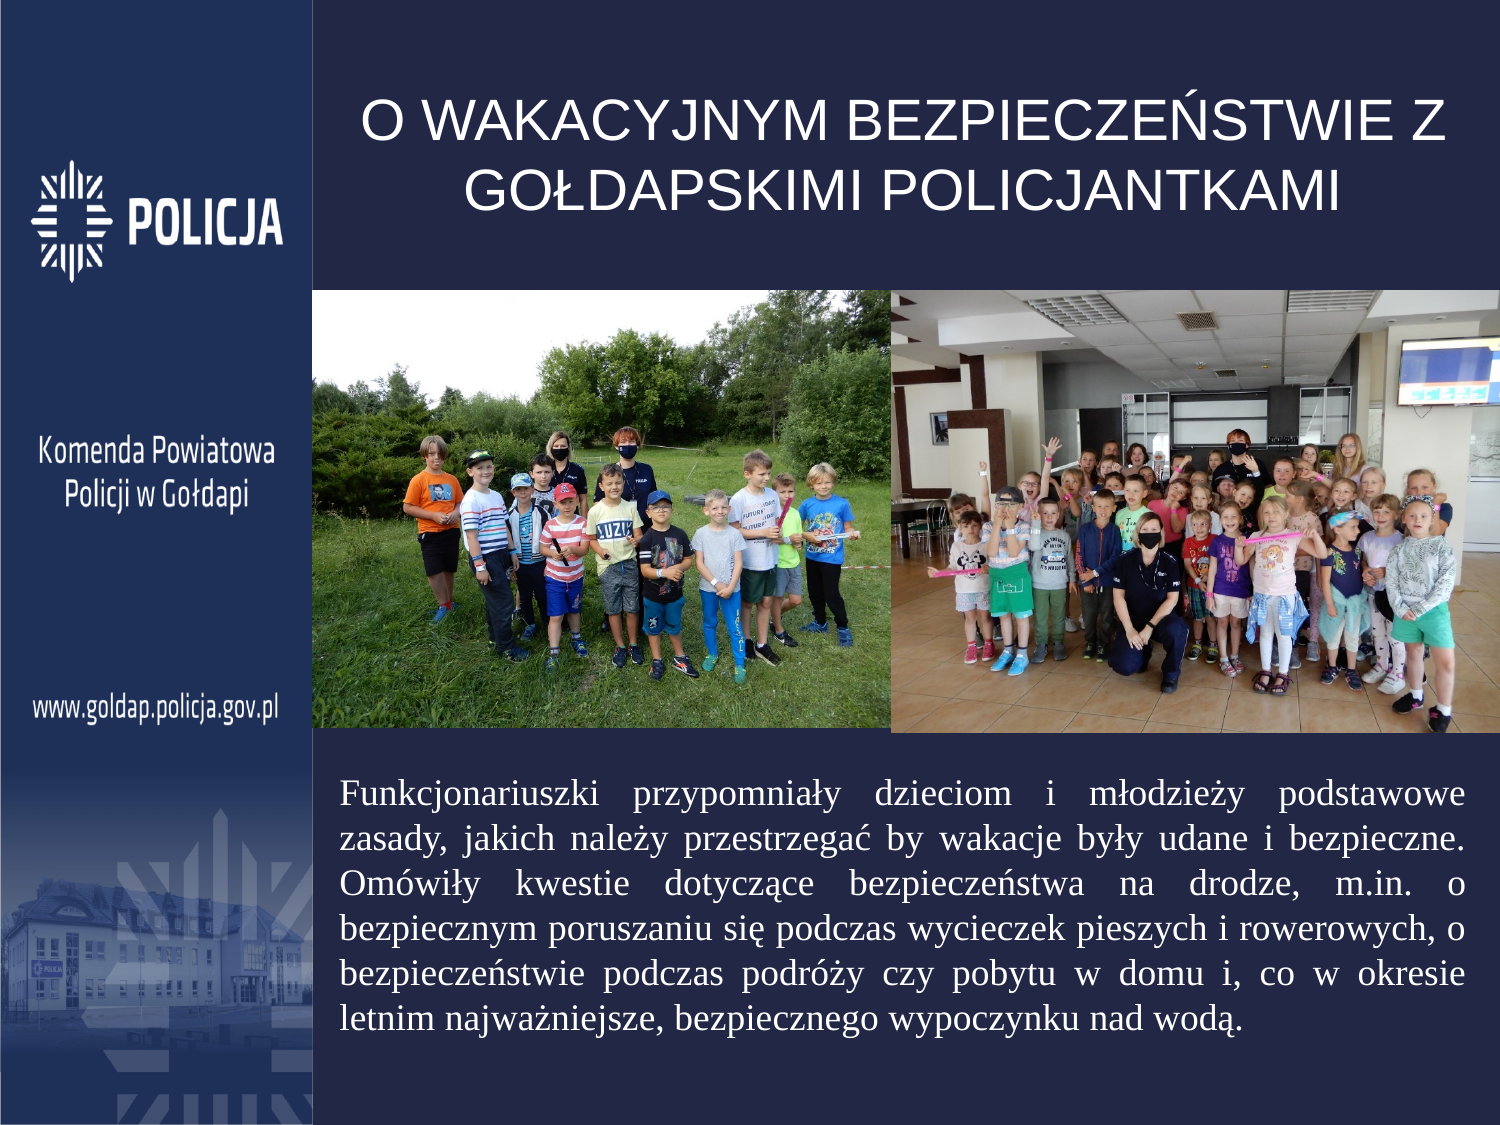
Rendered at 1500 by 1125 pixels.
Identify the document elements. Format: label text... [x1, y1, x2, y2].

text_box Funkcjonariuszki przypomniały dzieciom i młodzieży podstawowe zasady, jakich należy przestrzegać by wakacje były udane i bezpieczne. Omówiły kwestie dotyczące bezpieczeństwa na drodze, m.in. o bezpiecznym poruszaniu się podczas wycieczek pieszych i rowerowych, o bezpieczeństwie podczas podróży czy pobytu w domu i, co w okresie letnim najważniejsze, bezpiecznego wypoczynku nad wodą. [324, 760, 1483, 1046]
picture [0, 0, 1500, 1125]
title O WAKACYJNYM BEZPIECZEŃSTWIE Z GOŁDAPSKIMI POLICJANTKAMI [348, 47, 1459, 257]
